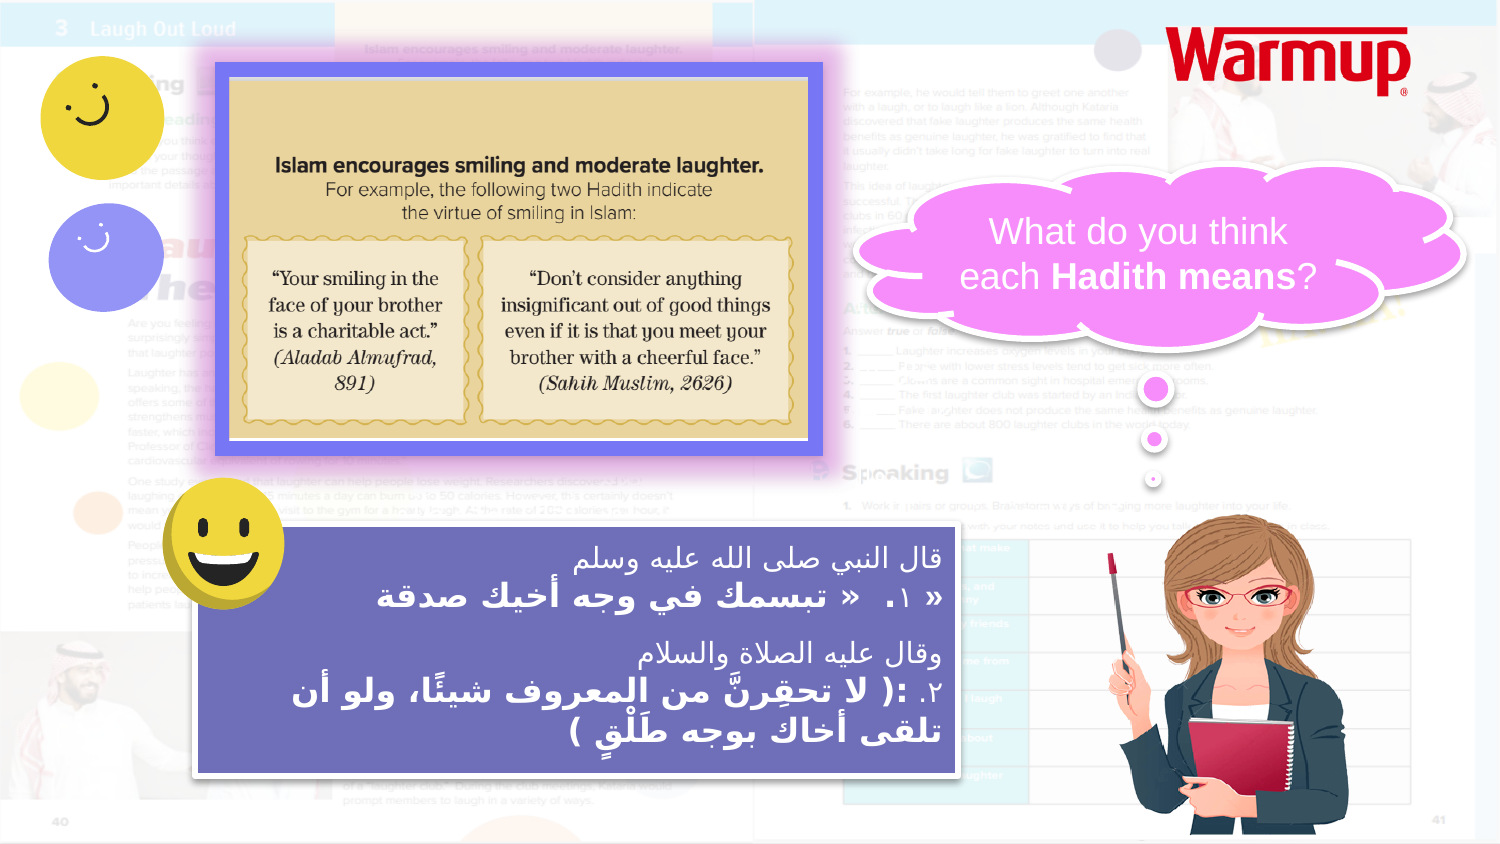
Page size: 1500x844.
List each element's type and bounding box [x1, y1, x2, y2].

text_box [154, 477, 285, 610]
picture [0, 0, 1500, 844]
text_box [40, 203, 173, 312]
text_box [31, 55, 173, 181]
